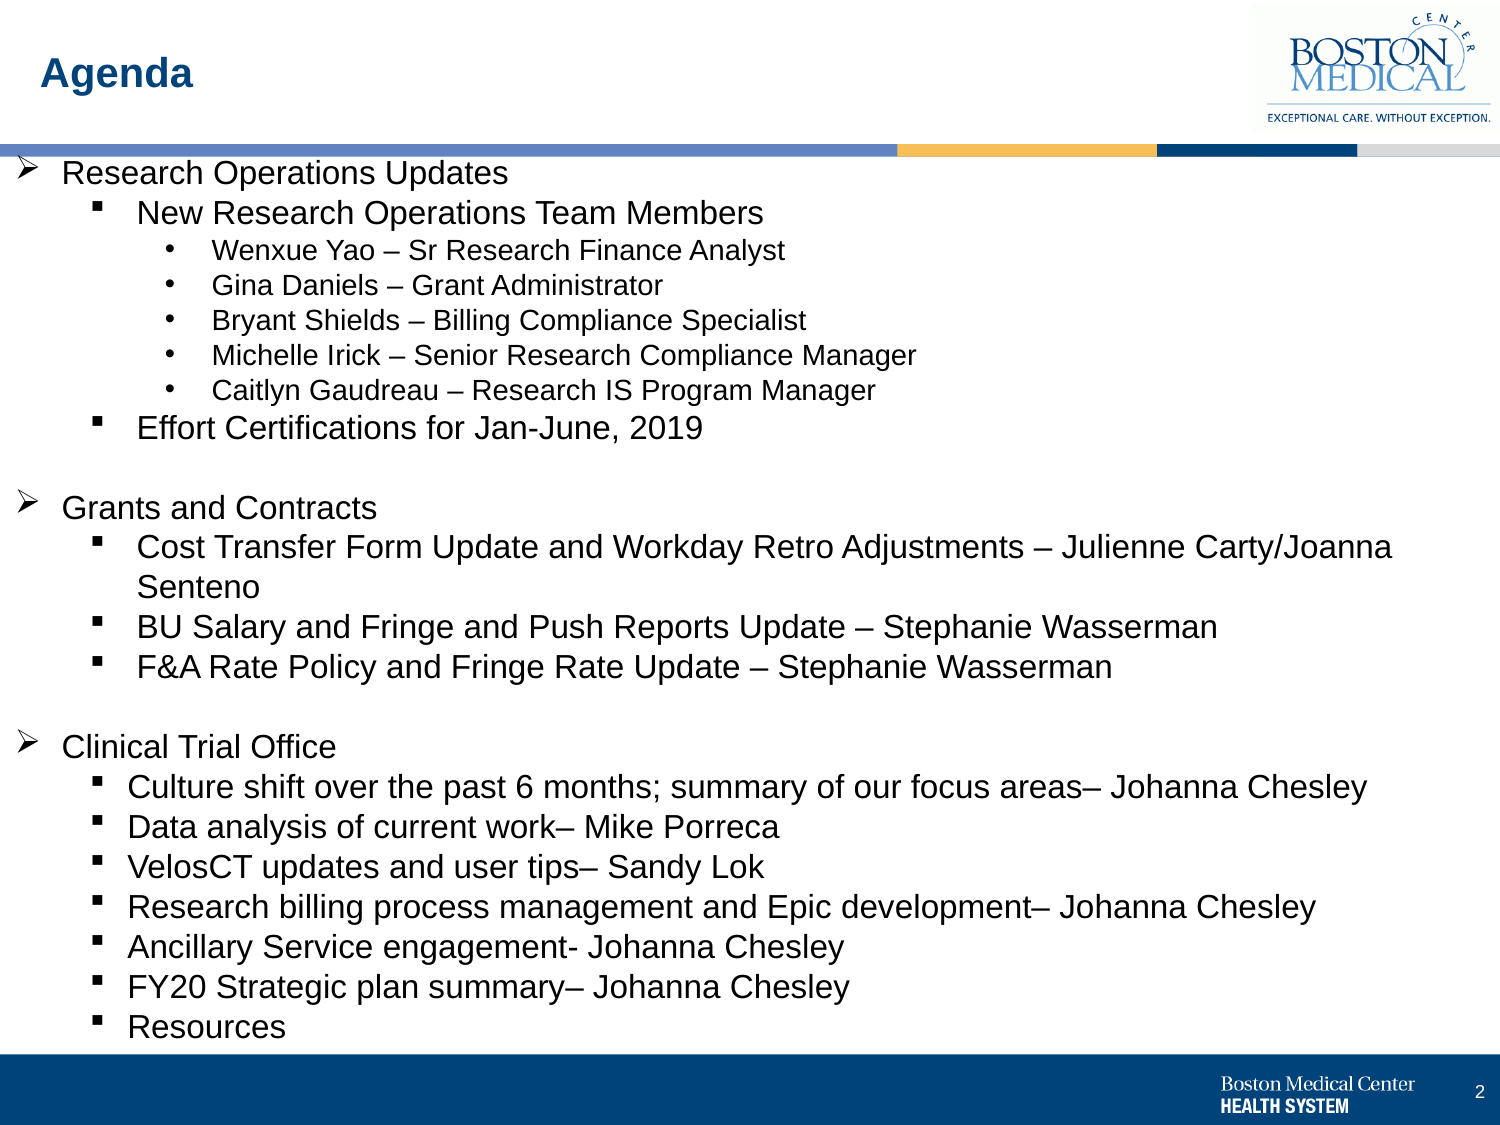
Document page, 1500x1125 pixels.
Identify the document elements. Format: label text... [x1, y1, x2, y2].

title Agenda [24, 48, 1252, 98]
picture [1252, 3, 1500, 133]
picture [1220, 1092, 1415, 1118]
text_box Research Operations Updates New Research Operations Team Members Wenxue Yao – Sr Research Finance Analyst Gina Daniels – Grant Administrator Bryant Shields – Billing Compliance Specialist Michelle Irick – Senior Research Compliance Manager Caitlyn Gaudreau – Research IS Program Manager Effort Certifications for Jan-June, 2019 Grants and Contracts Cost Transfer Form Update and Workday Retro Adjustments – Julienne Carty/Joanna Senteno BU Salary and Fringe and Push Reports Update – Stephanie Wasserman F&A Rate Policy and Fringe Rate Update – Stephanie Wasserman Clinical Trial Office Culture shift over the past 6 months; summary of our focus areas– Johanna Chesley Data analysis of current work– Mike Porreca VelosCT updates and user tips– Sandy Lok Research billing process management and Epic development– Johanna Chesley Ancillary Service engagement- Johanna Chesley FY20 Strategic plan summary– Johanna Chesley Resources [0, 98, 1500, 1092]
